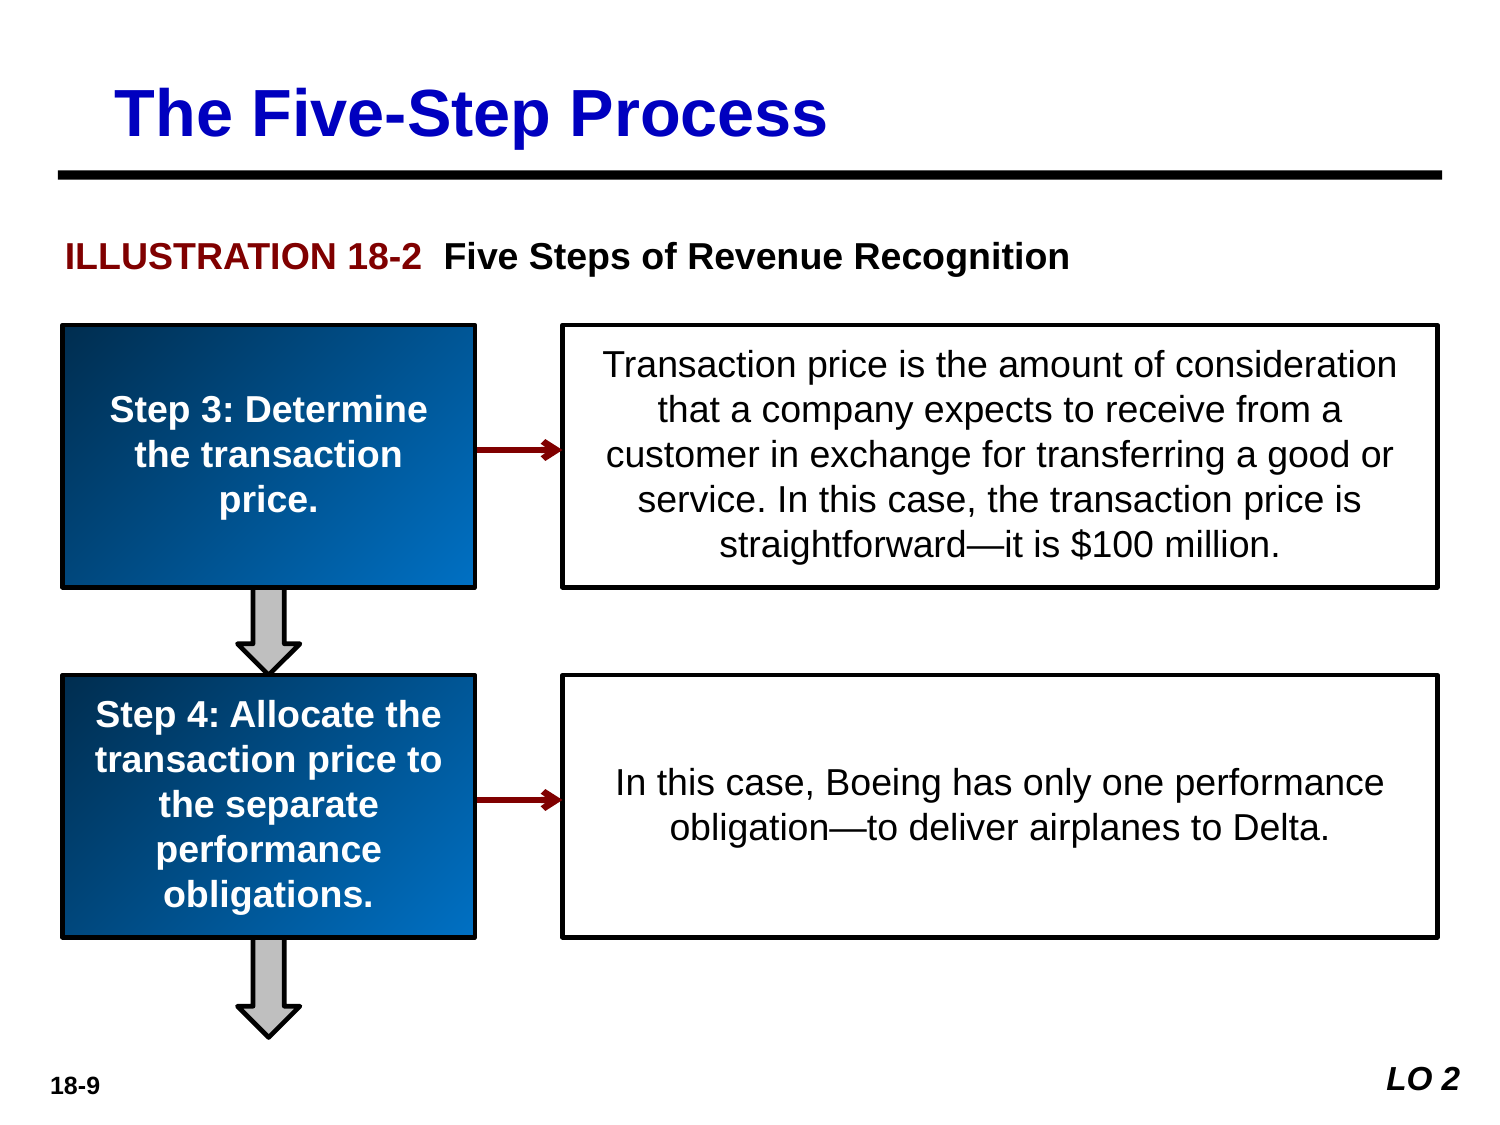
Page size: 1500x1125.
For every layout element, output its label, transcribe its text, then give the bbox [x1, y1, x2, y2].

text_box ILLUSTRATION 18-2 Five Steps of Revenue Recognition [50, 224, 1288, 285]
text_box Step 4: Allocate the transaction price to the separate performance obligations. [60, 673, 477, 940]
text_box [237, 590, 300, 673]
text_box In this case, Boeing has only one performance obligation—to deliver airplanes to Delta. [560, 673, 1440, 940]
text_box Transaction price is the amount of consideration that a company expects to receive from a customer in exchange for transferring a good or service. In this case, the transaction price is straightforward—it is $100 million. [560, 323, 1440, 590]
text_box LO 2 [1337, 1049, 1475, 1105]
text_box [237, 937, 300, 1038]
title The Five-Step Process [99, 62, 1450, 155]
text_box Step 3: Determine the transaction price. [60, 323, 477, 590]
